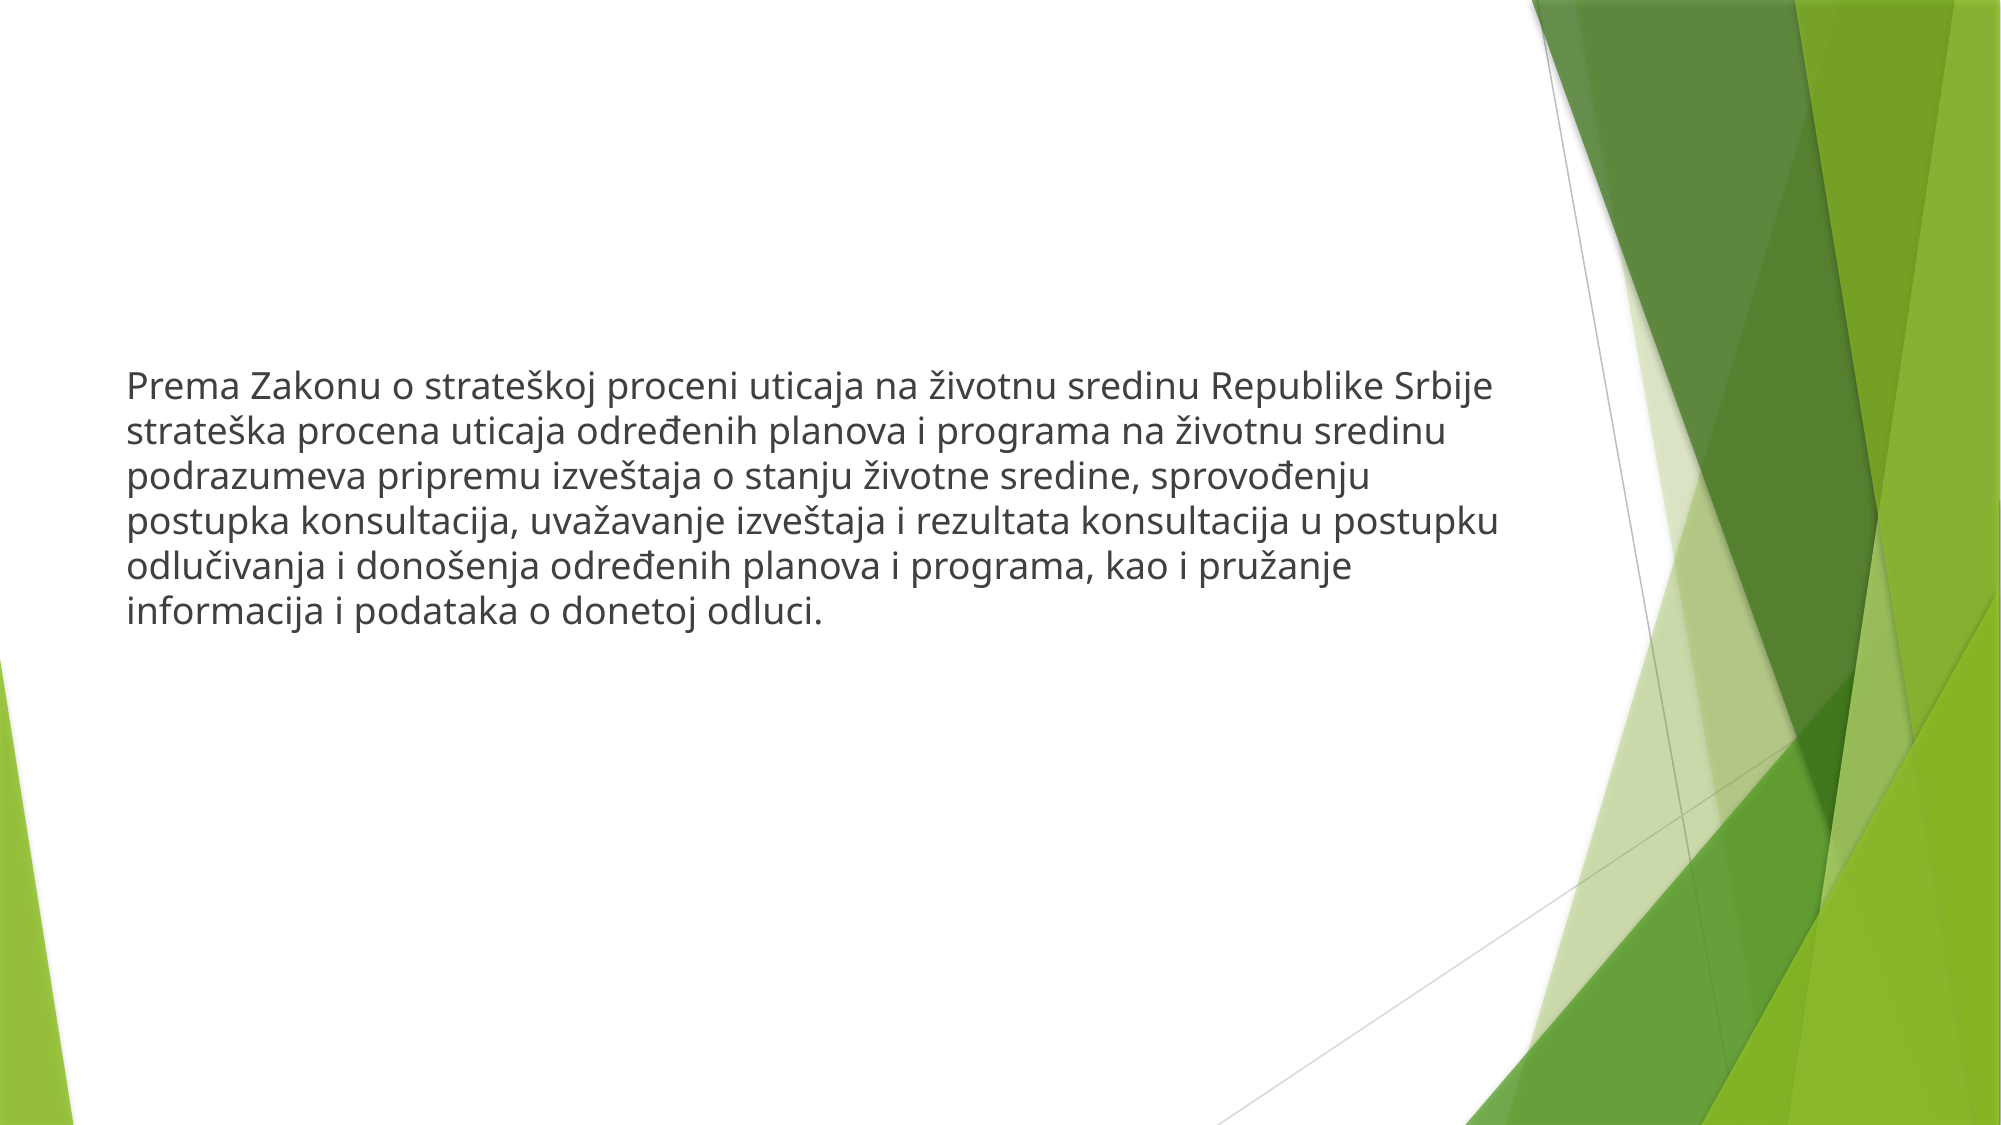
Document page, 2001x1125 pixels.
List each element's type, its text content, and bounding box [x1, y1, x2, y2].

list Prema Zakonu o strateškoj proceni uticaja na životnu sredinu Republike Srbije strateška procena uticaja određenih planova i programa na životnu sredinu podrazumeva pripremu izveštaja o stanju životne sredine, sprovođenju postupka konsultacija, uvažavanje izveštaja i rezultata konsultacija u postupku odlučivanja i donošenja određenih planova i programa, kao i pružanje informacija i podataka o donetoj odluci. [111, 354, 1522, 992]
